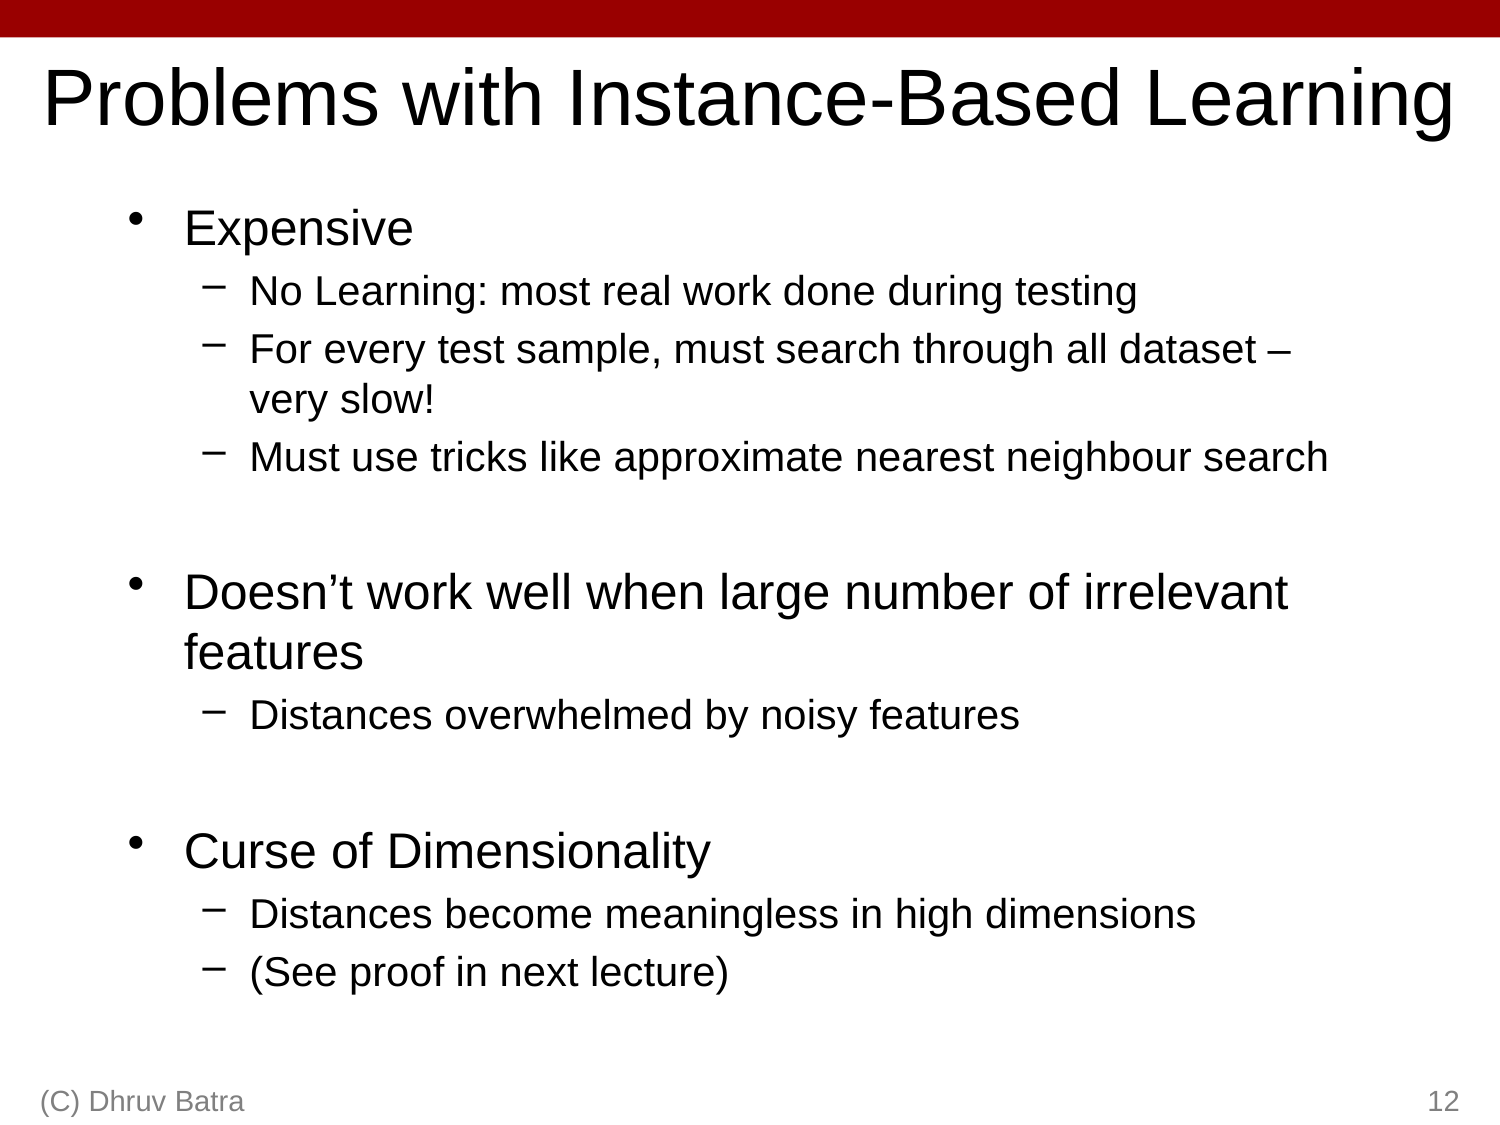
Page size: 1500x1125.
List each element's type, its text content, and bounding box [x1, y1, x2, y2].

slide_number 12 [1162, 1049, 1476, 1125]
title Problems with Instance-Based Learning [0, 37, 1500, 151]
list Expensive No Learning: most real work done during testing For every test sample, must search through all dataset – very slow! Must use tricks like approximate nearest neighbour search Doesn’t work well when large number of irrelevant features Distances overwhelmed by noisy features Curse of Dimensionality Distances become meaningless in high dimensions (See proof in next lecture) [112, 187, 1388, 1051]
footer (C) Dhruv Batra [24, 1049, 501, 1125]
